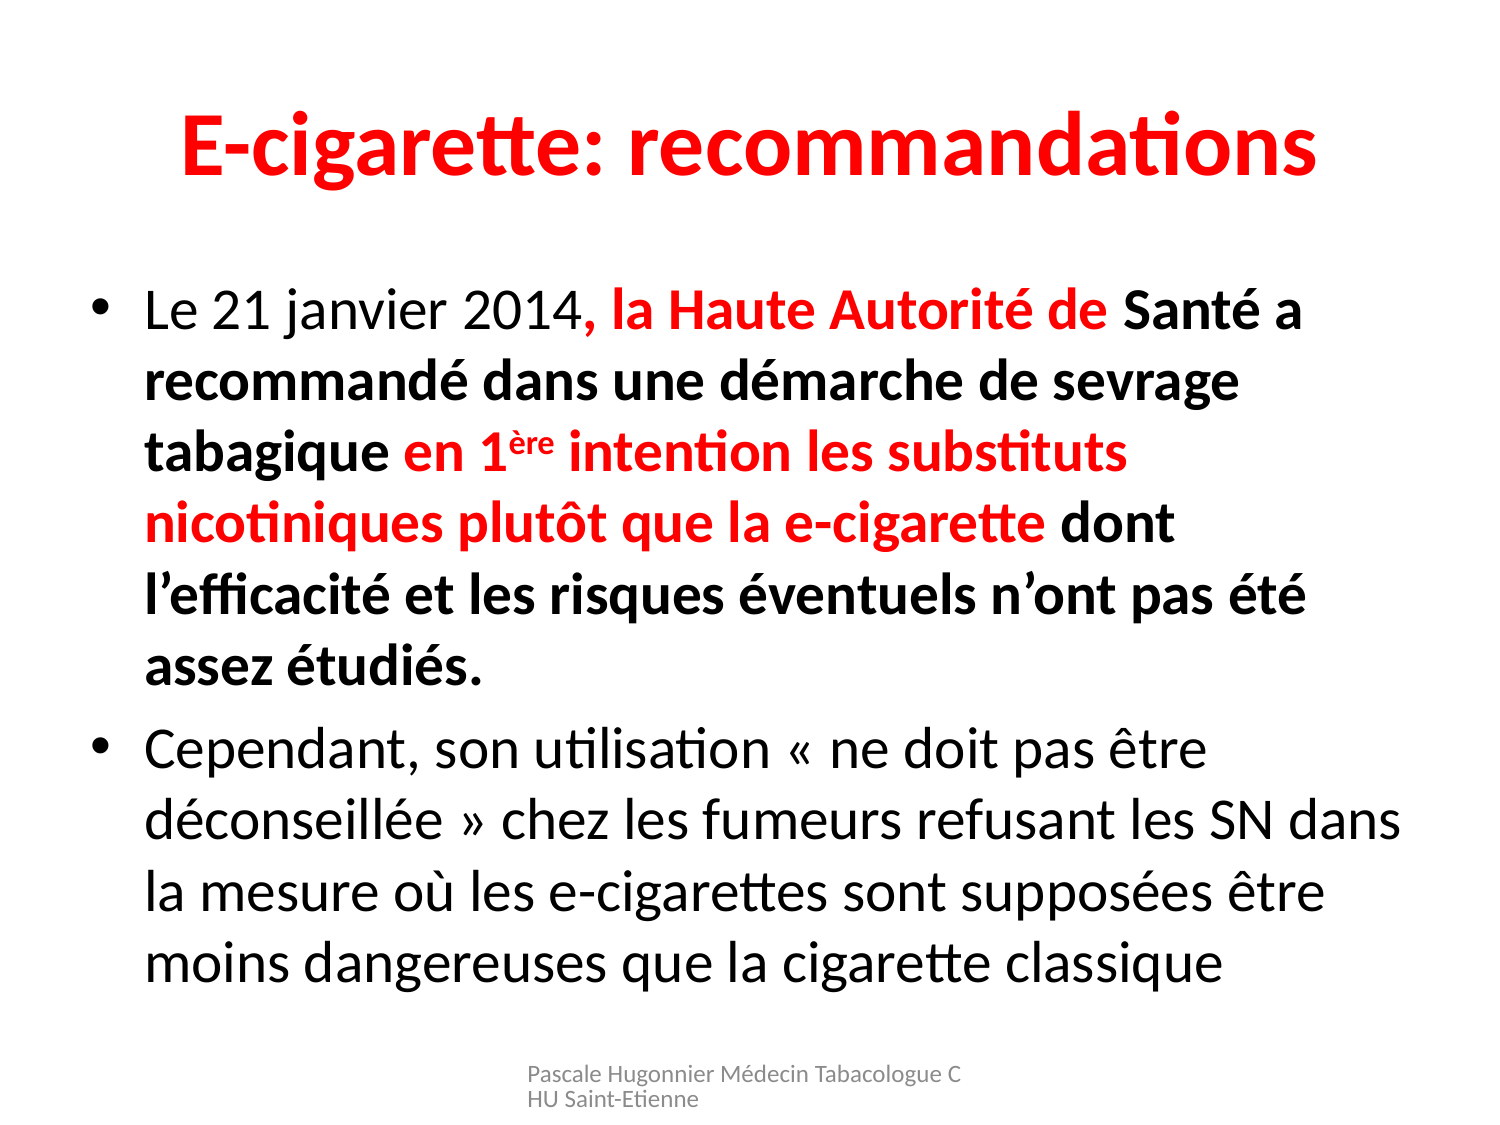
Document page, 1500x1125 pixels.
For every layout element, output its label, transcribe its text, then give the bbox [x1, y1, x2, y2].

list Le 21 janvier 2014, la Haute Autorité de Santé a recommandé dans une démarche de sevrage tabagique en 1ère intention les substituts nicotiniques plutôt que la e-cigarette dont l’efficacité et les risques éventuels n’ont pas été assez étudiés. Cependant, son utilisation « ne doit pas être déconseillée » chez les fumeurs refusant les SN dans la mesure où les e-cigarettes sont supposées être moins dangereuses que la cigarette classique [75, 262, 1425, 1005]
footer Pascale Hugonnier Médecin Tabacologue CHU Saint-Etienne [512, 1042, 988, 1103]
title E-cigarette: recommandations [75, 45, 1425, 233]
